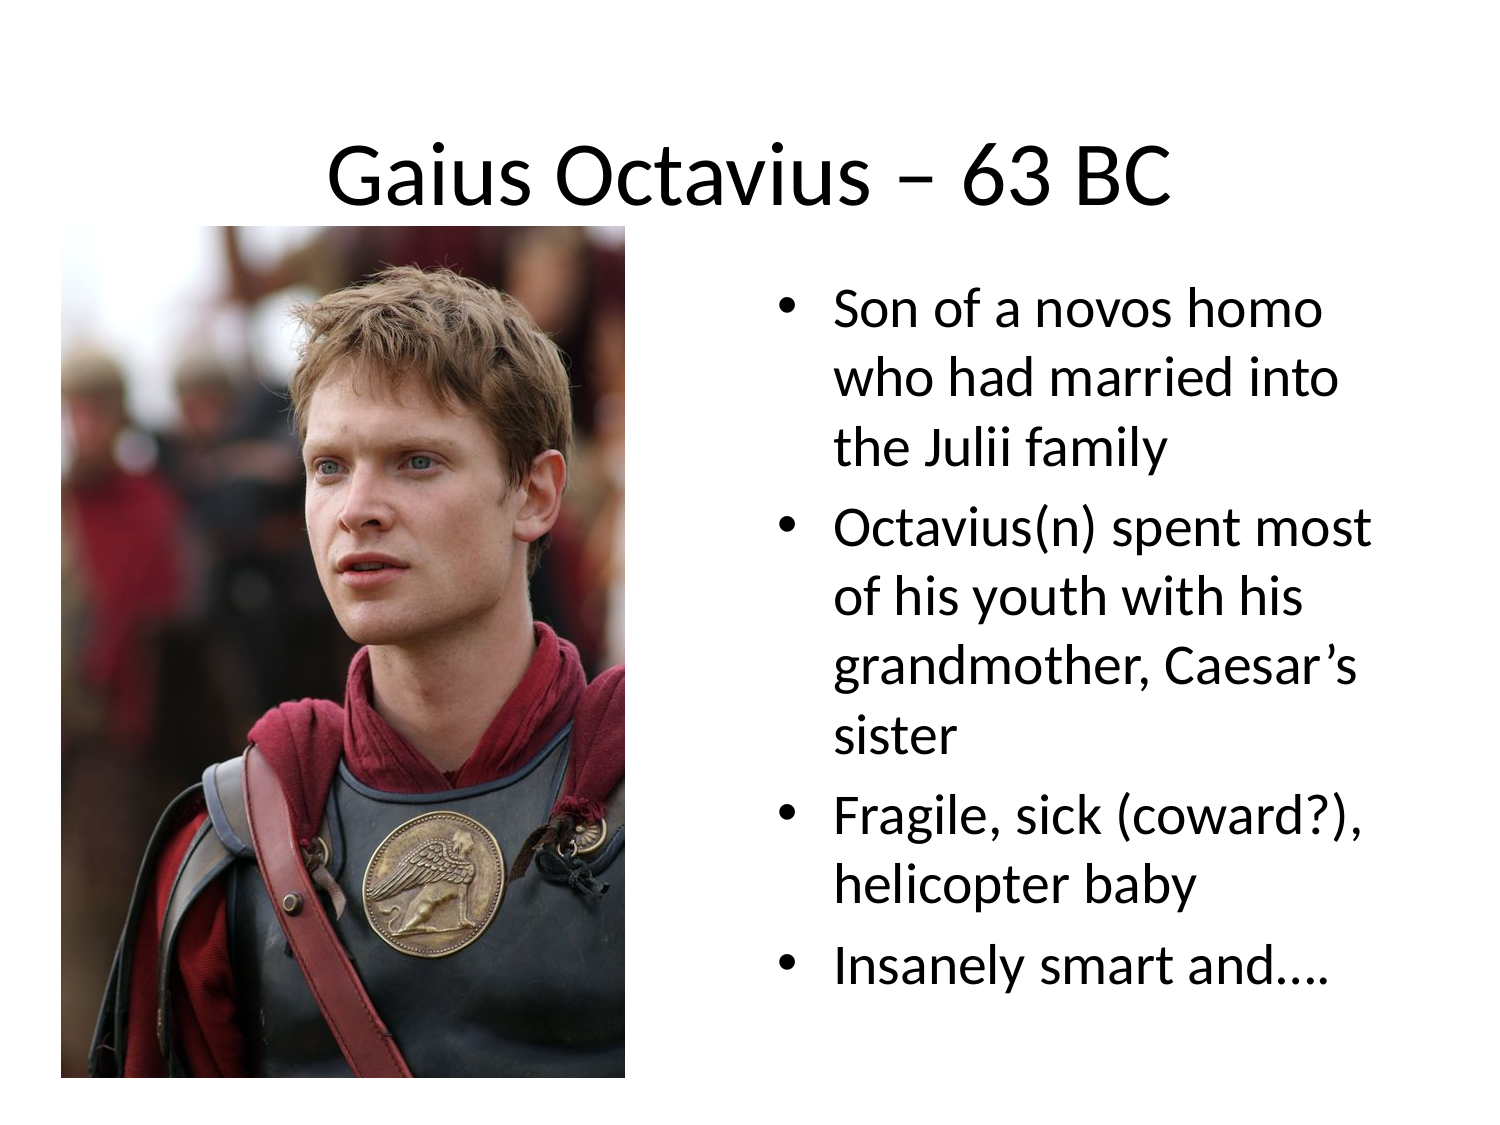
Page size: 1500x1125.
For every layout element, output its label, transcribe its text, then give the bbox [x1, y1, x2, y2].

list Son of a novos homo who had married into the Julii family Octavius(n) spent most of his youth with his grandmother, Caesar’s sister Fragile, sick (coward?), helicopter baby Insanely smart and…. [762, 262, 1425, 1005]
title Gaius Octavius – 63 BC [75, 75, 1425, 263]
picture [61, 226, 625, 1078]
